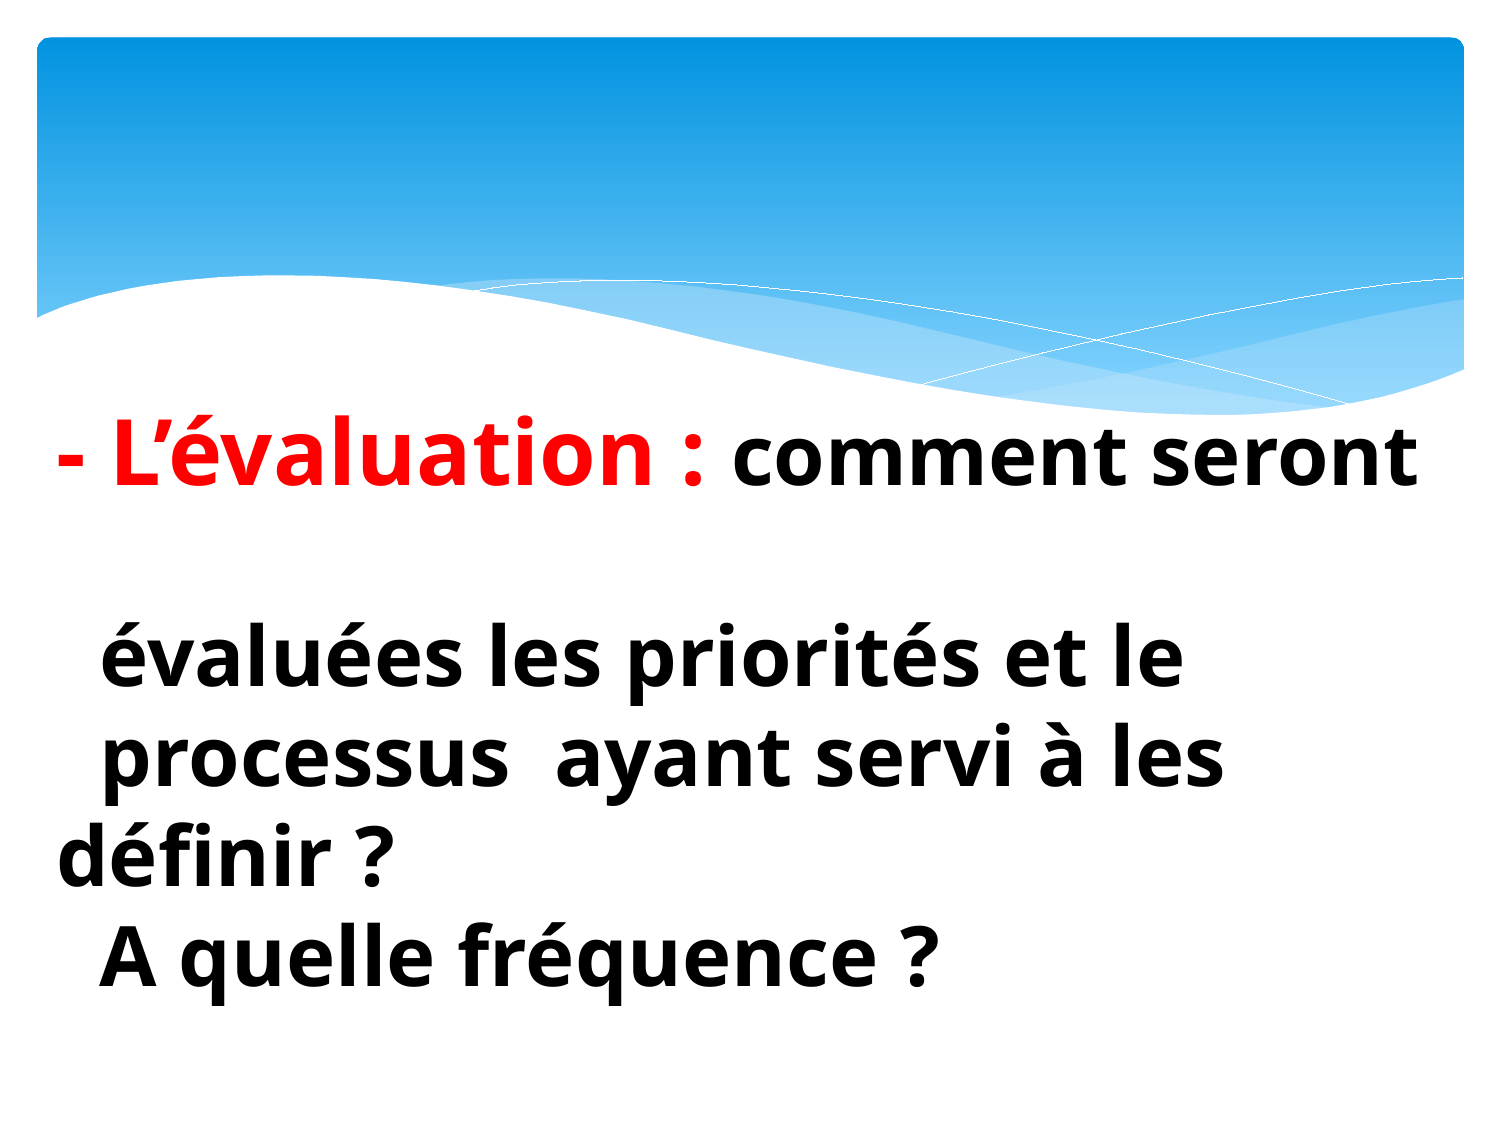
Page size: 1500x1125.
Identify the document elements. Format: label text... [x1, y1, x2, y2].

title - L’évaluation : comment seront évaluées les priorités et le processus ayant servi à les définir ? A quelle fréquence ? [41, 290, 1459, 1106]
